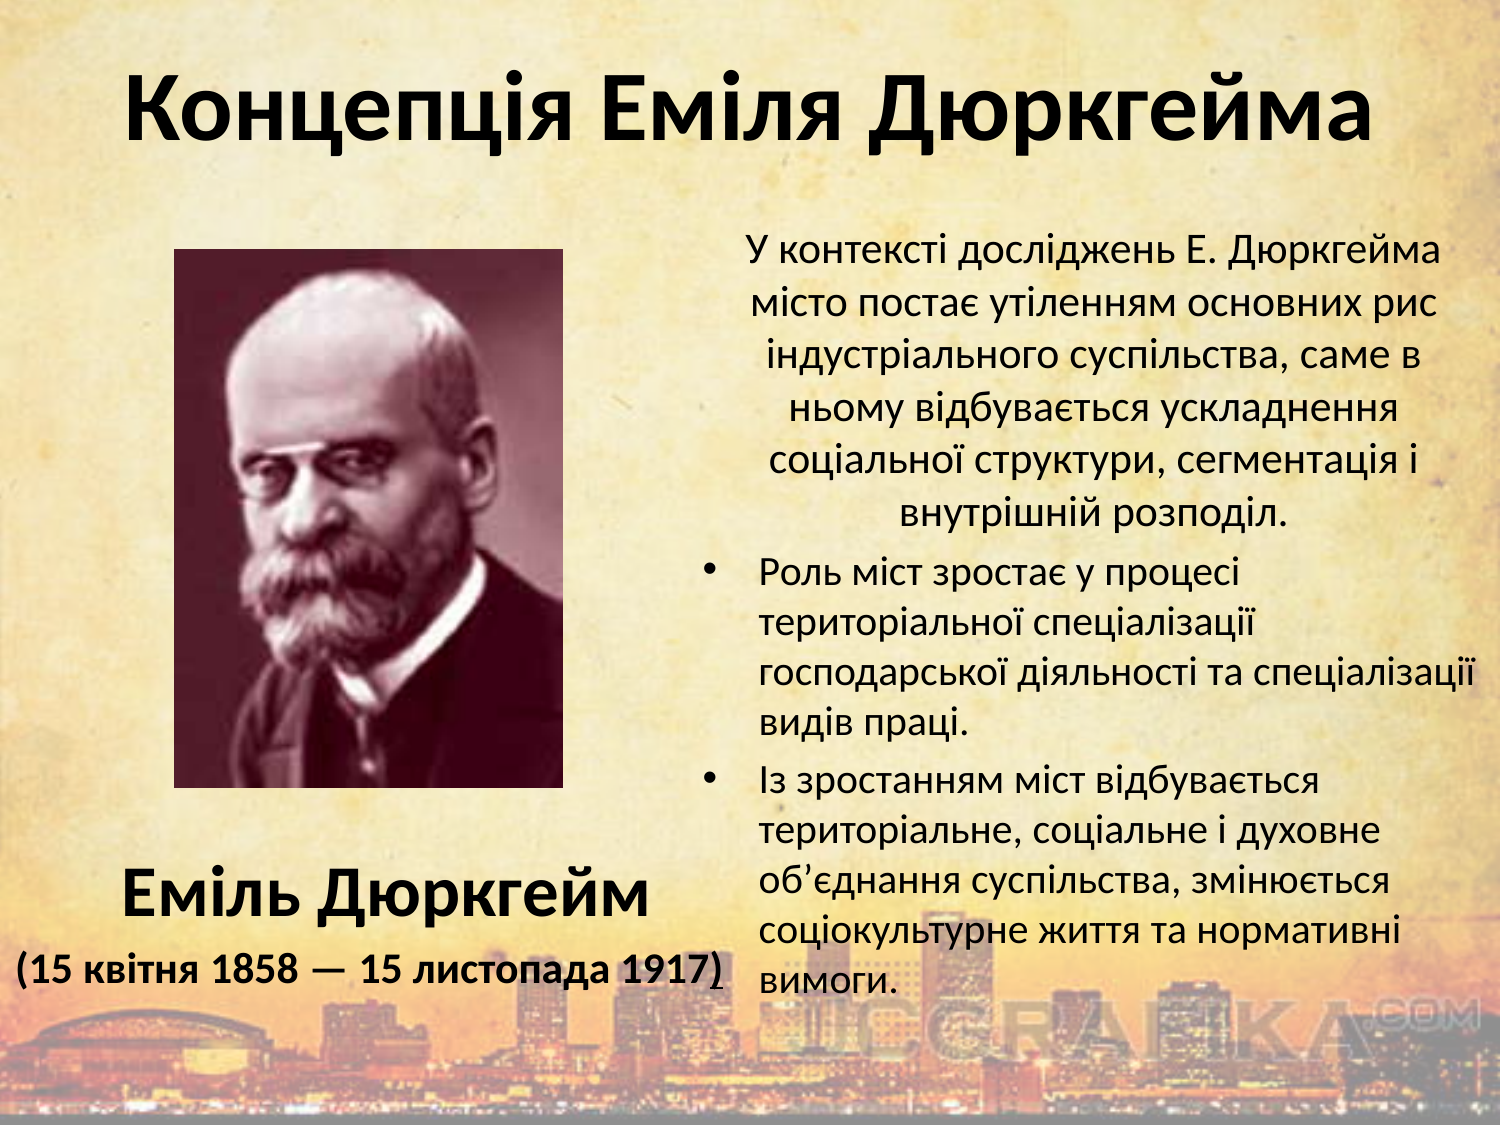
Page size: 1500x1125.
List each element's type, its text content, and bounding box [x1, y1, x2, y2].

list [174, 249, 563, 789]
list Еміль Дюркгейм (15 квітня 1858 — 15 листопада 1917) [0, 787, 687, 1000]
list У контексті досліджень Е. Дюркгейма місто постає утіленням основних рис індустріального суспільства, саме в ньому відбувається ускладнення соціальної структури, сегментація і внутрішній розподіл. Роль міст зростає у процесі територіальної спеціалізації господарської діяльності та спеціалізації видів праці. Із зростанням міст відбувається територіальне, соціальне і духовне об’єднання суспільства, змінюється соціокультурне життя та нормативні вимоги. [687, 212, 1500, 1013]
title Концепція Еміля Дюркгейма [0, 0, 1500, 200]
